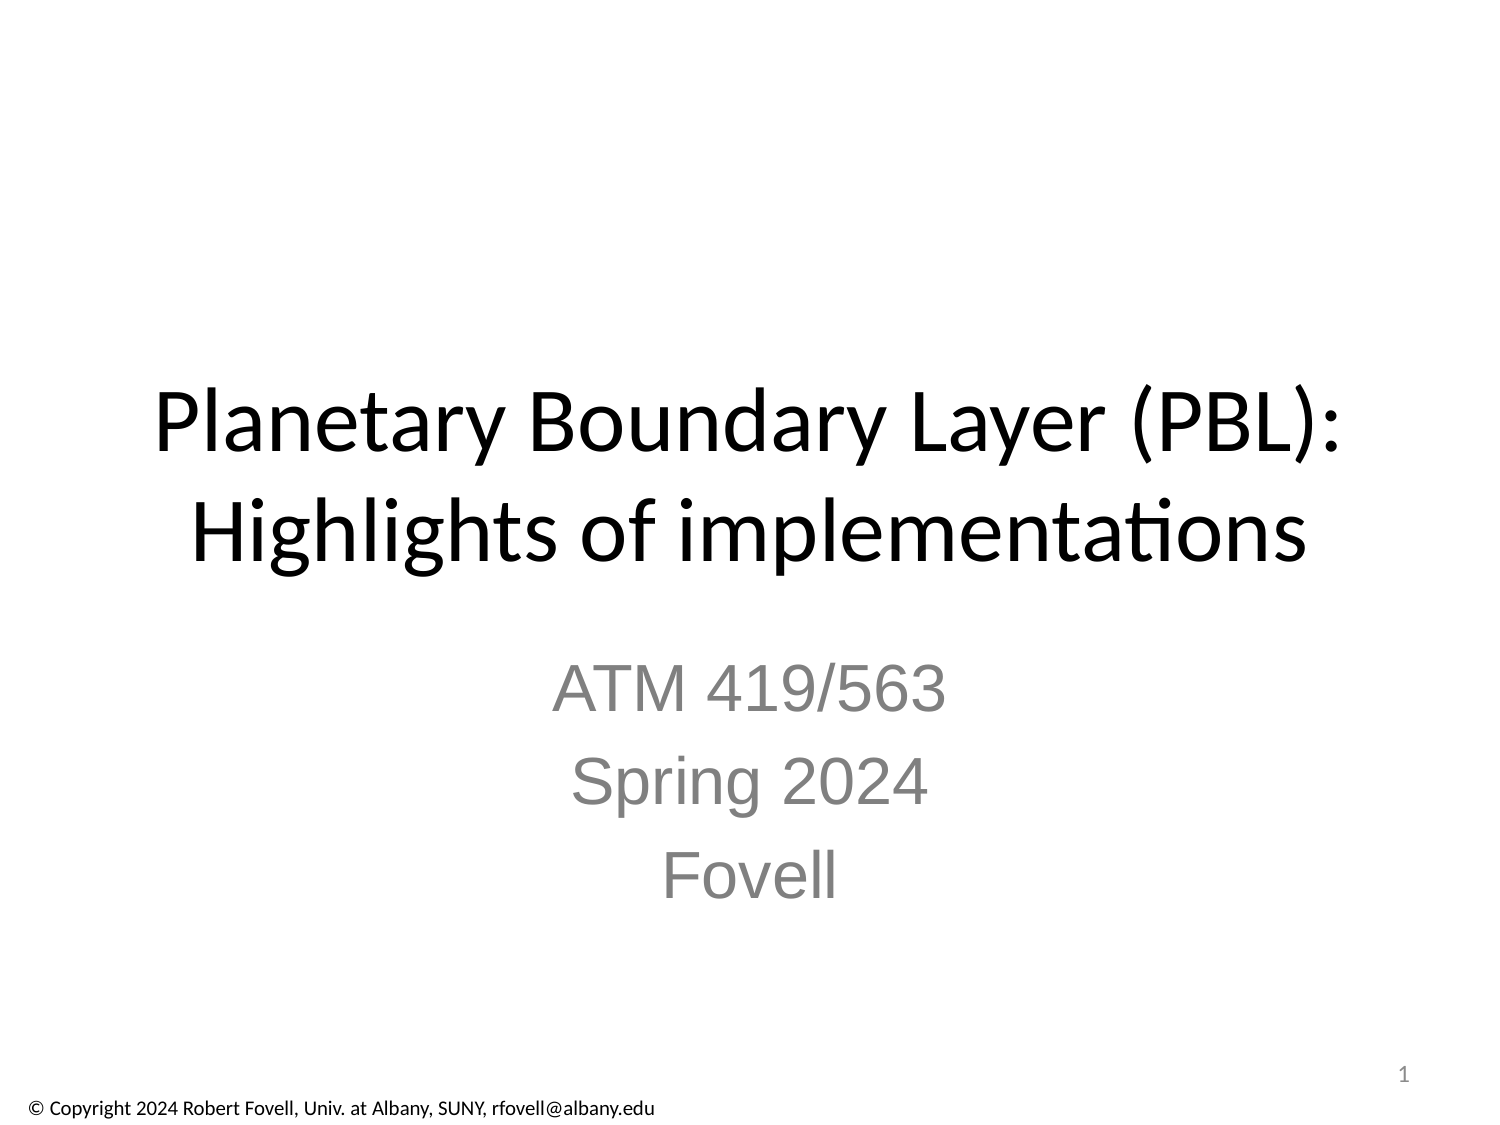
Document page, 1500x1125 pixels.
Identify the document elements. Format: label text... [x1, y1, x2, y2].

text_box © Copyright 2024 Robert Fovell, Univ. at Albany, SUNY, rfovell@albany.edu [12, 1087, 671, 1125]
slide_number 1 [1074, 1042, 1425, 1103]
title Planetary Boundary Layer (PBL): Highlights of implementations [112, 349, 1388, 591]
subtitle ATM 419/563 Spring 2024 Fovell [225, 637, 1275, 925]
